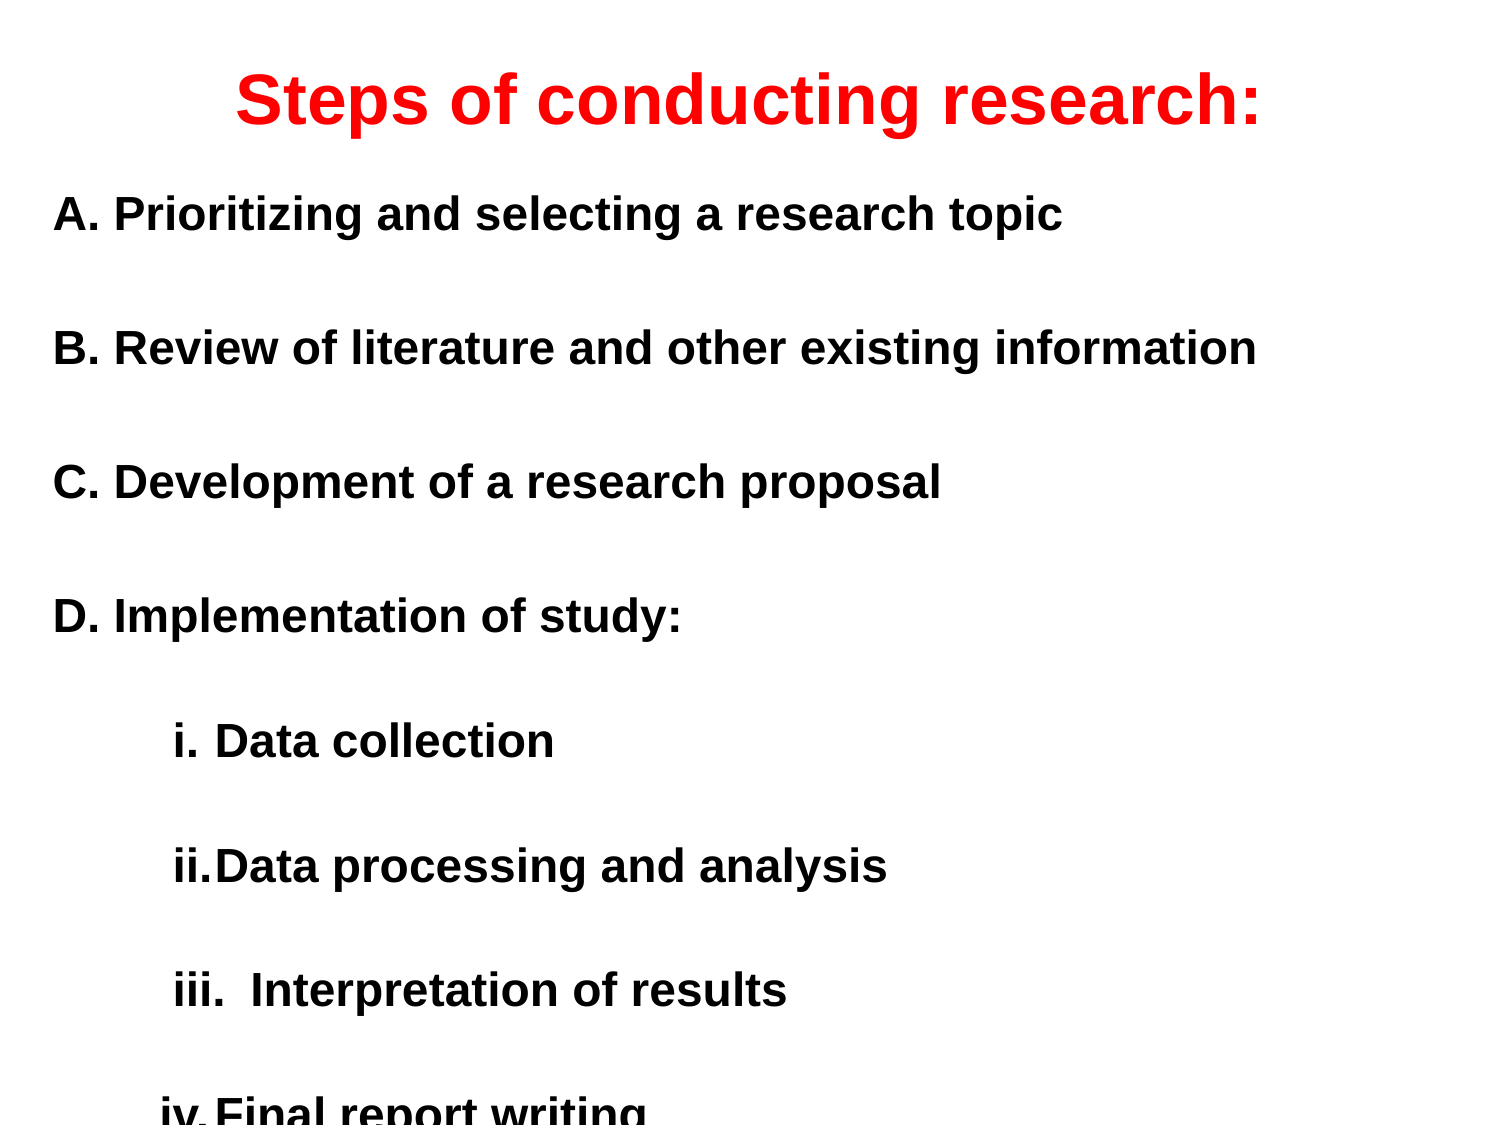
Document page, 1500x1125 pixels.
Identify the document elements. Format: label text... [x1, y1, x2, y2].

list A. Prioritizing and selecting a research topic B. Review of literature and other existing information C. Development of a research proposal D. Implementation of study: i. Data collection ii. Data processing and analysis iii. Interpretation of results iv. Final report writing v. Presenting the results [37, 174, 1388, 1125]
title Steps of conducting research: [75, 45, 1425, 233]
